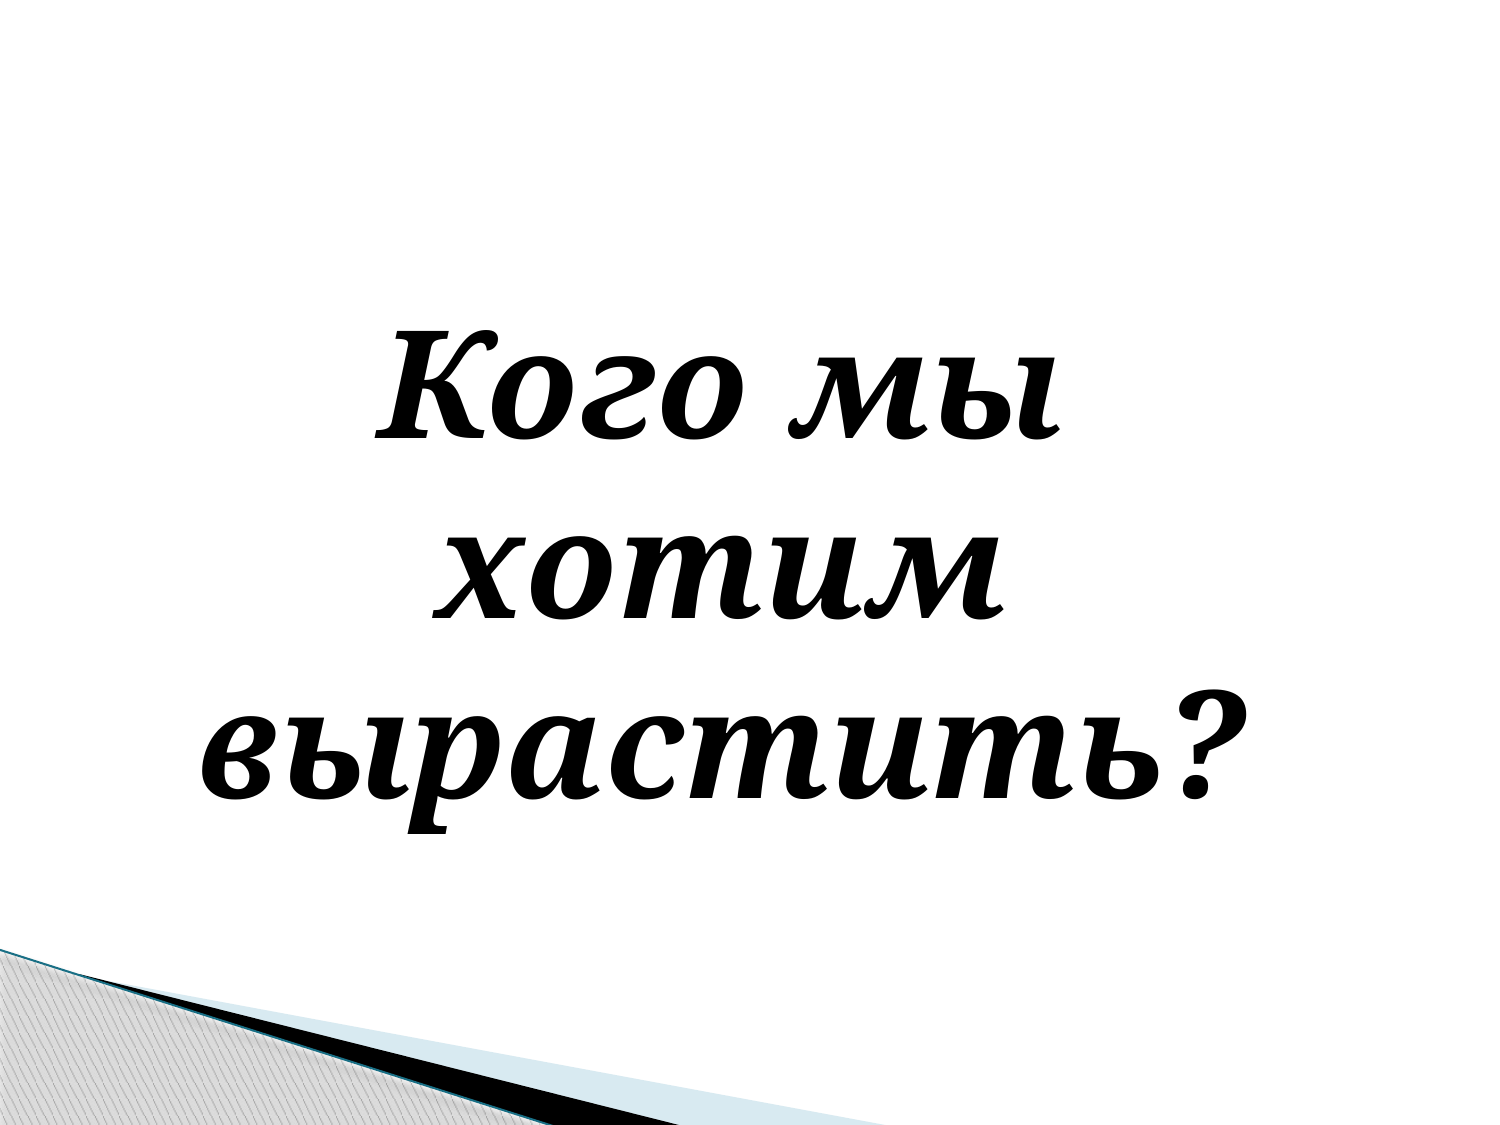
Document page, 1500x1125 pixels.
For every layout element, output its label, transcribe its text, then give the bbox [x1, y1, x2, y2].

text_box Кого мы хотим вырастить? [93, 281, 1348, 836]
